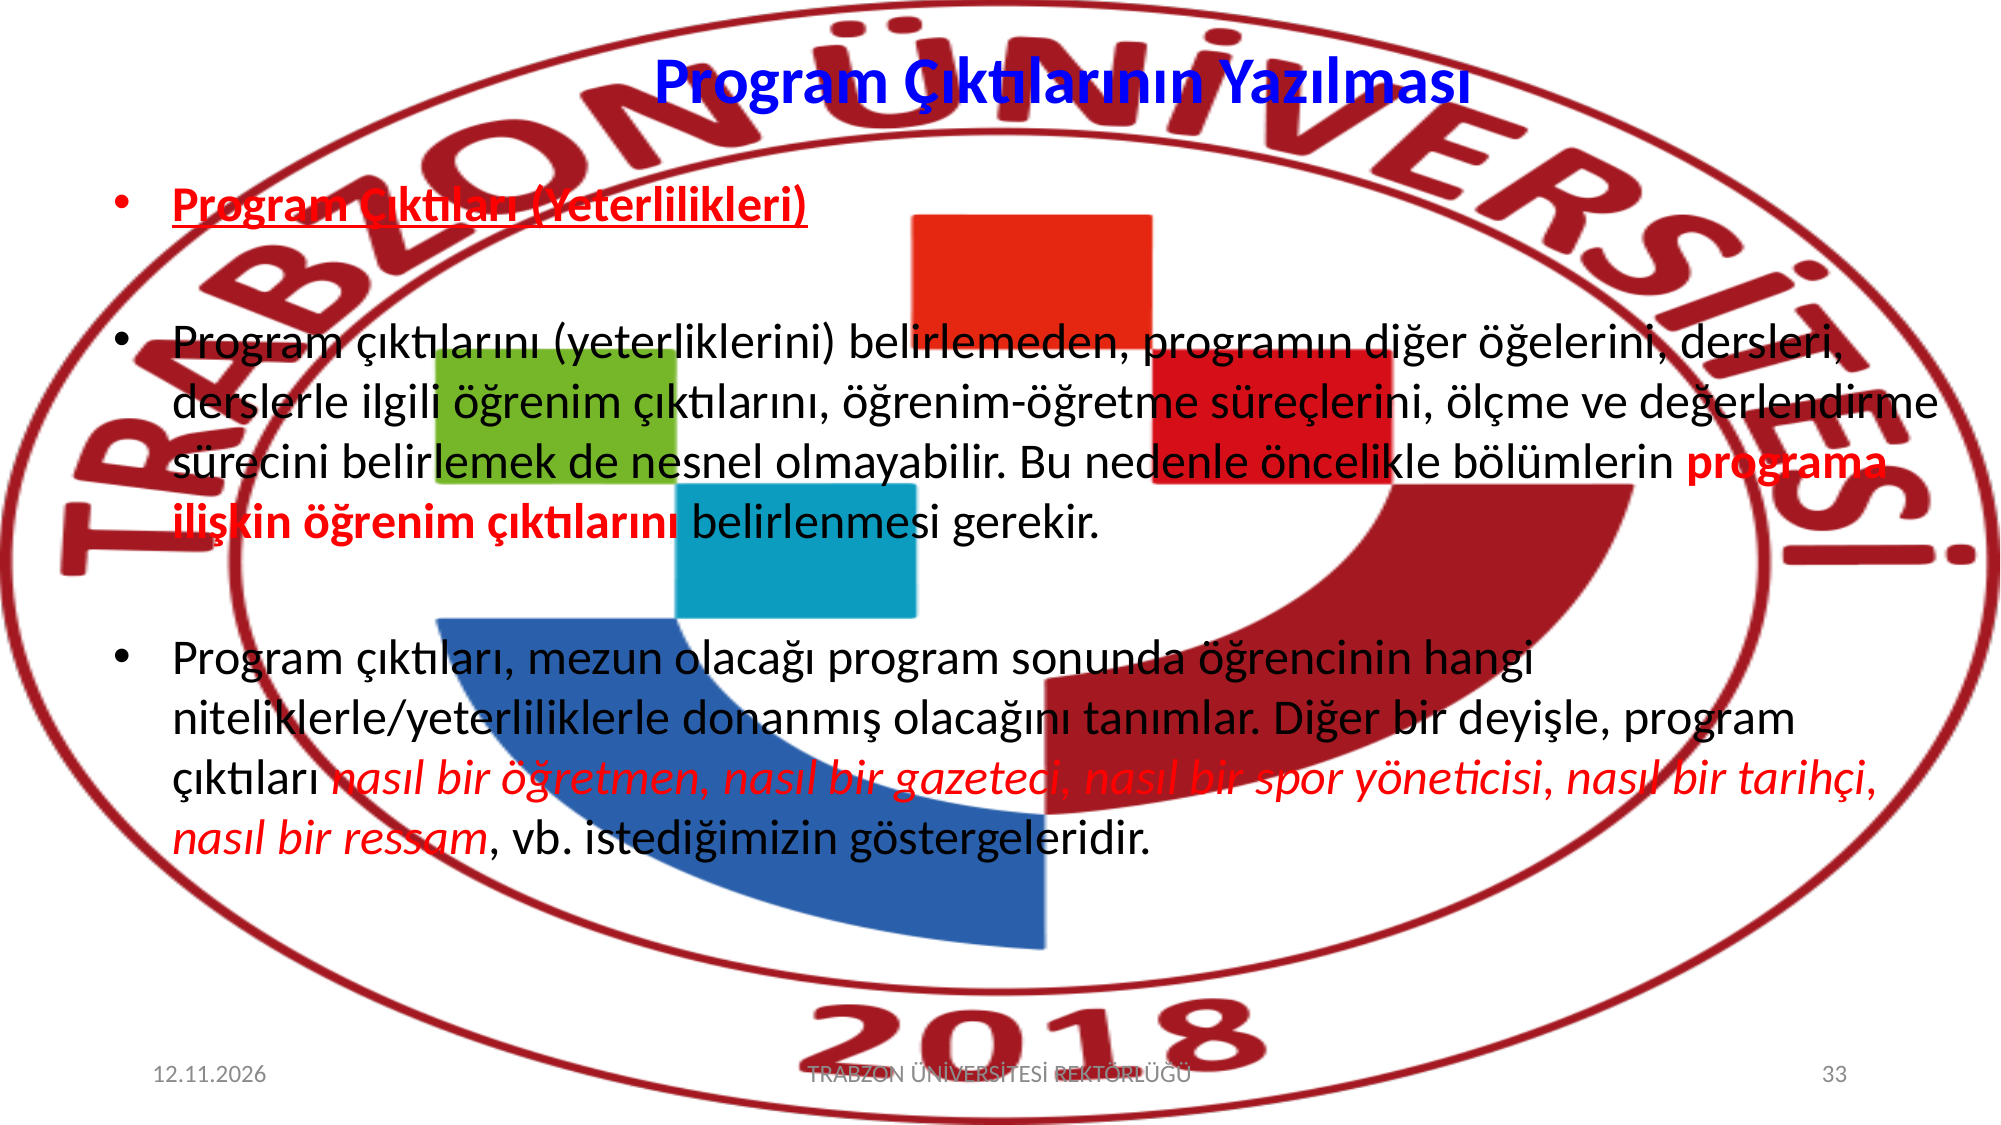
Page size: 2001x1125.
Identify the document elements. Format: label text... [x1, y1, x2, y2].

slide_number 33 [1412, 1042, 1863, 1103]
picture [0, 0, 2001, 1125]
list Program Çıktıları (Yeterlilikleri) Program çıktılarını (yeterliklerini) belirlemeden, programın diğer öğelerini, dersleri, derslerle ilgili öğrenim çıktılarını, öğrenim-öğretme süreçlerini, ölçme ve değerlendirme sürecini belirlemek de nesnel olmayabilir. Bu nedenle öncelikle bölümlerin programa ilişkin öğrenim çıktılarını belirlenmesi gerekir. Program çıktıları, mezun olacağı program sonunda öğrencinin hangi niteliklerle/yeterliliklerle donanmış olacağını tanımlar. Diğer bir deyişle, program çıktıları nasıl bir öğretmen, nasıl bir gazeteci, nasıl bir spor yöneticisi, nasıl bir tarihçi, nasıl bir ressam, vb. istediğimizin göstergeleridir. [98, 163, 1960, 1019]
footer TRABZON ÜNİVERSİTESİ REKTÖRLÜĞÜ [662, 1042, 1338, 1103]
title Program Çıktılarının Yazılması [156, 22, 1973, 143]
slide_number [137, 1042, 588, 1103]
